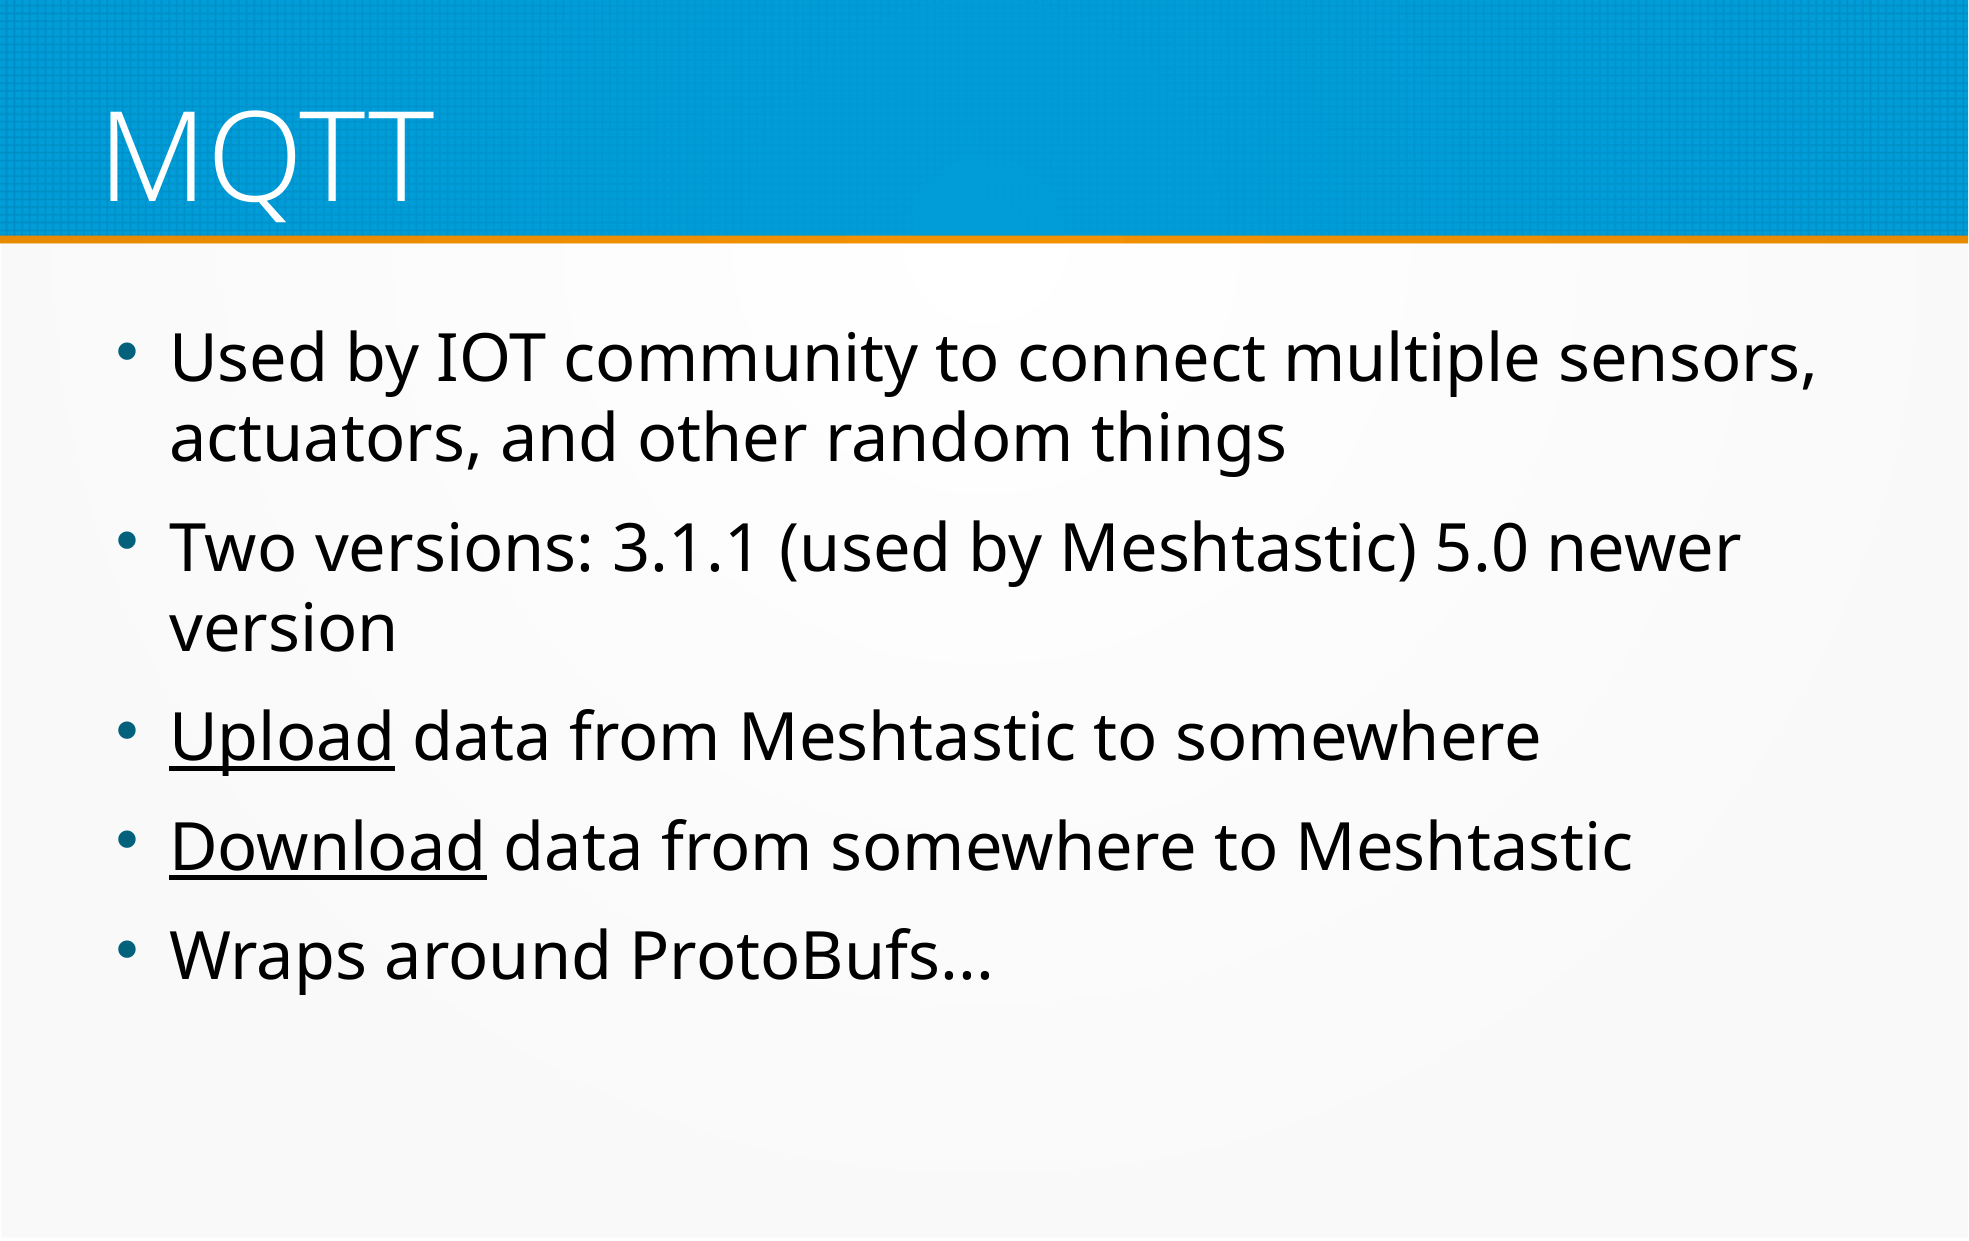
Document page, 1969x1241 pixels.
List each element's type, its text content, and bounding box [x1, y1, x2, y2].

text_box Used by IOT community to connect multiple sensors, actuators, and other random things Two versions: 3.1.1 (used by Meshtastic) 5.0 newer version Upload data from Meshtastic to somewhere Download data from somewhere to Meshtastic Wraps around ProtoBufs... [98, 314, 1860, 1080]
picture [0, 236, 1969, 1241]
text_box MQTT [98, 19, 1870, 227]
